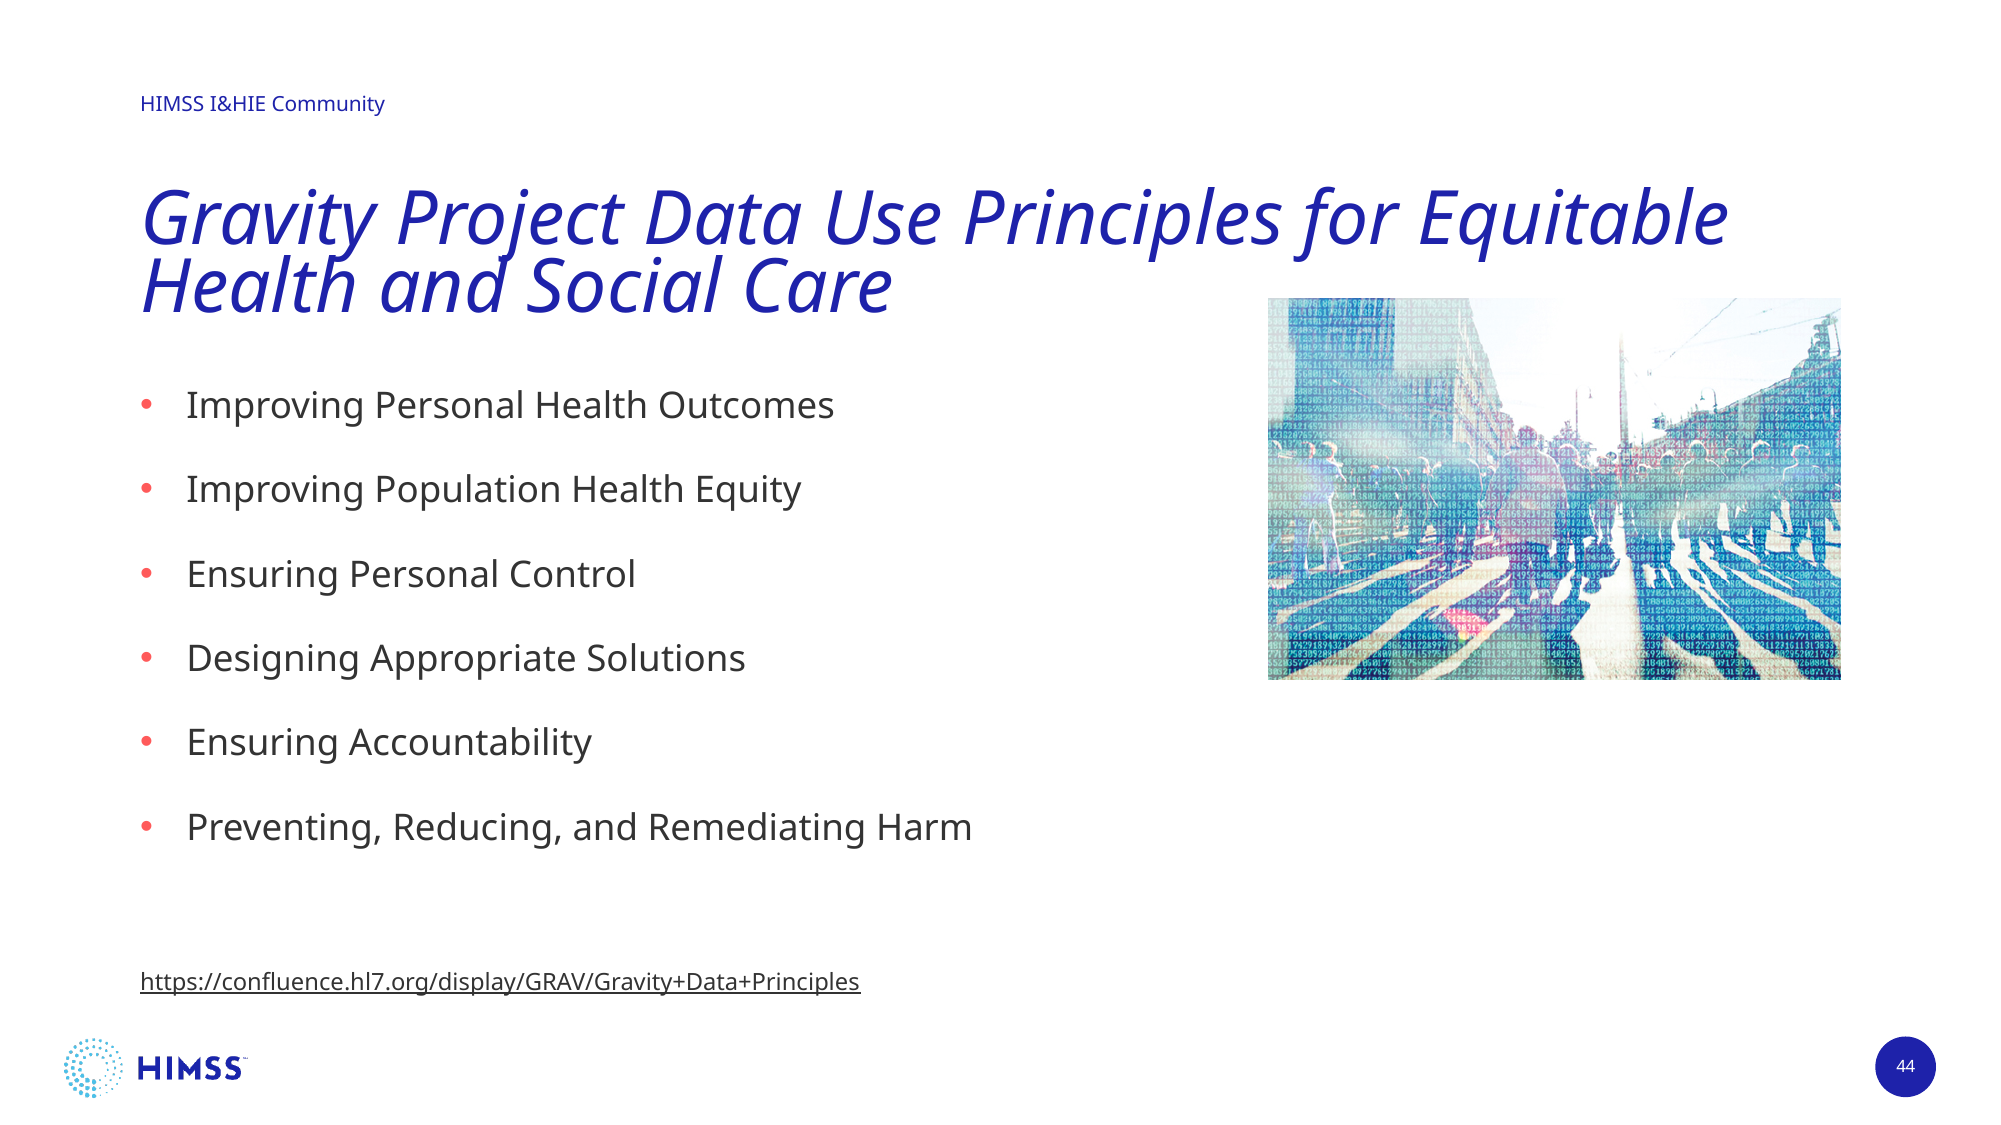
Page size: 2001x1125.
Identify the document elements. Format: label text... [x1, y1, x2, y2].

picture [1268, 298, 1841, 680]
list Improving Personal Health Outcomes Improving Population Health Equity Ensuring Personal Control Designing Appropriate Solutions Ensuring Accountability Preventing, Reducing, and Remediating Harm https://confluence.hl7.org/display/GRAV/Gravity+Data+Principles [140, 359, 1754, 1000]
picture [42, 1015, 269, 1121]
slide_number 44 [1863, 1048, 1948, 1086]
title Gravity Project Data Use Principles for Equitable Health and Social Care [140, 190, 1754, 359]
